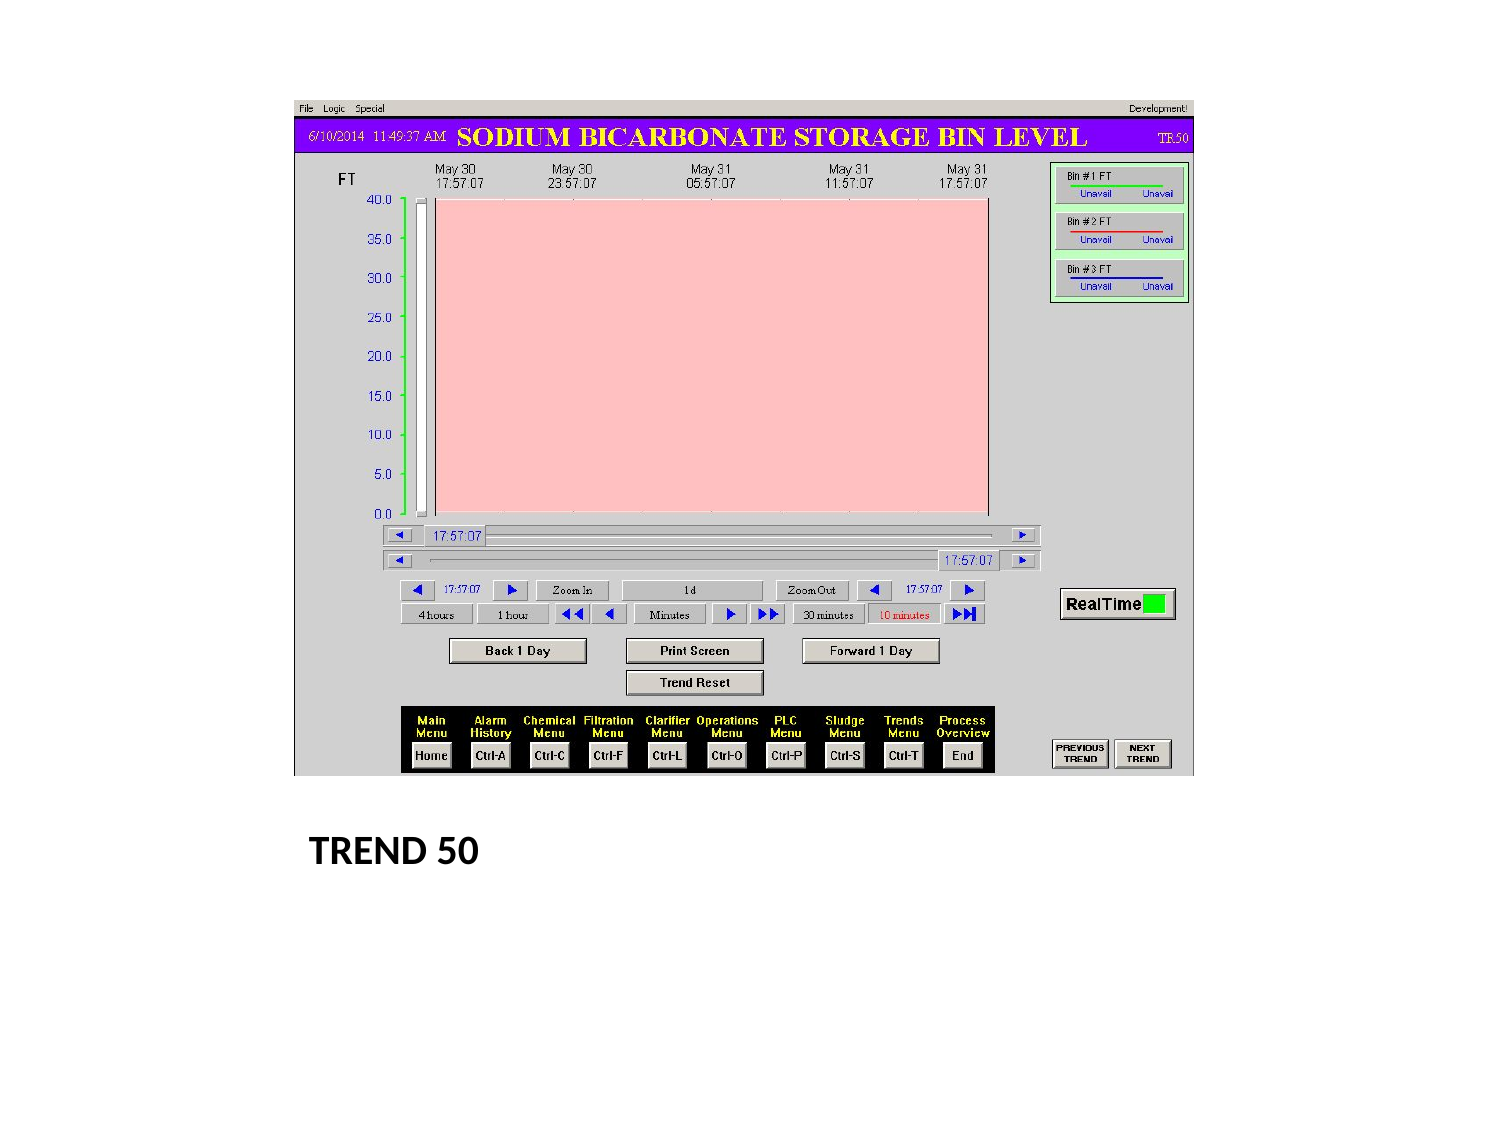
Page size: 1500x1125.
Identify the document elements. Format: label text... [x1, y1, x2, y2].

title TREND 50 [294, 787, 1194, 881]
picture [293, 100, 1195, 776]
